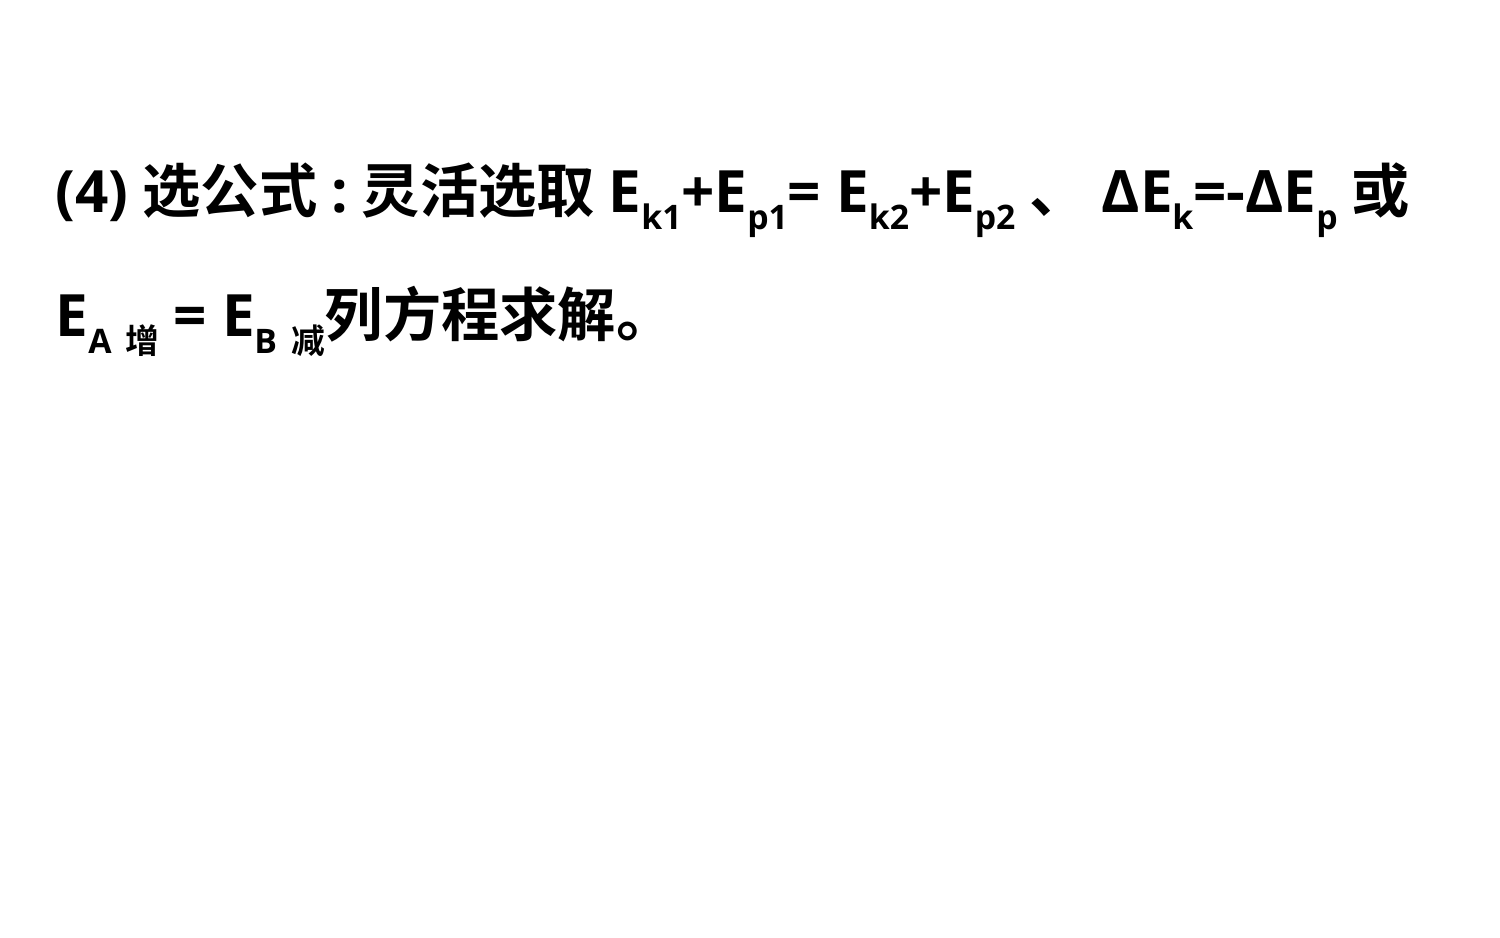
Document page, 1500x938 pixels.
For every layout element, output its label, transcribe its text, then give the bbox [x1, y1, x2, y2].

text_box (4)选公式:灵活选取Ek1+Ep1= Ek2+Ep2、ΔEk=-ΔEp或 EA增= EB减列方程求解。 [41, 105, 1500, 368]
